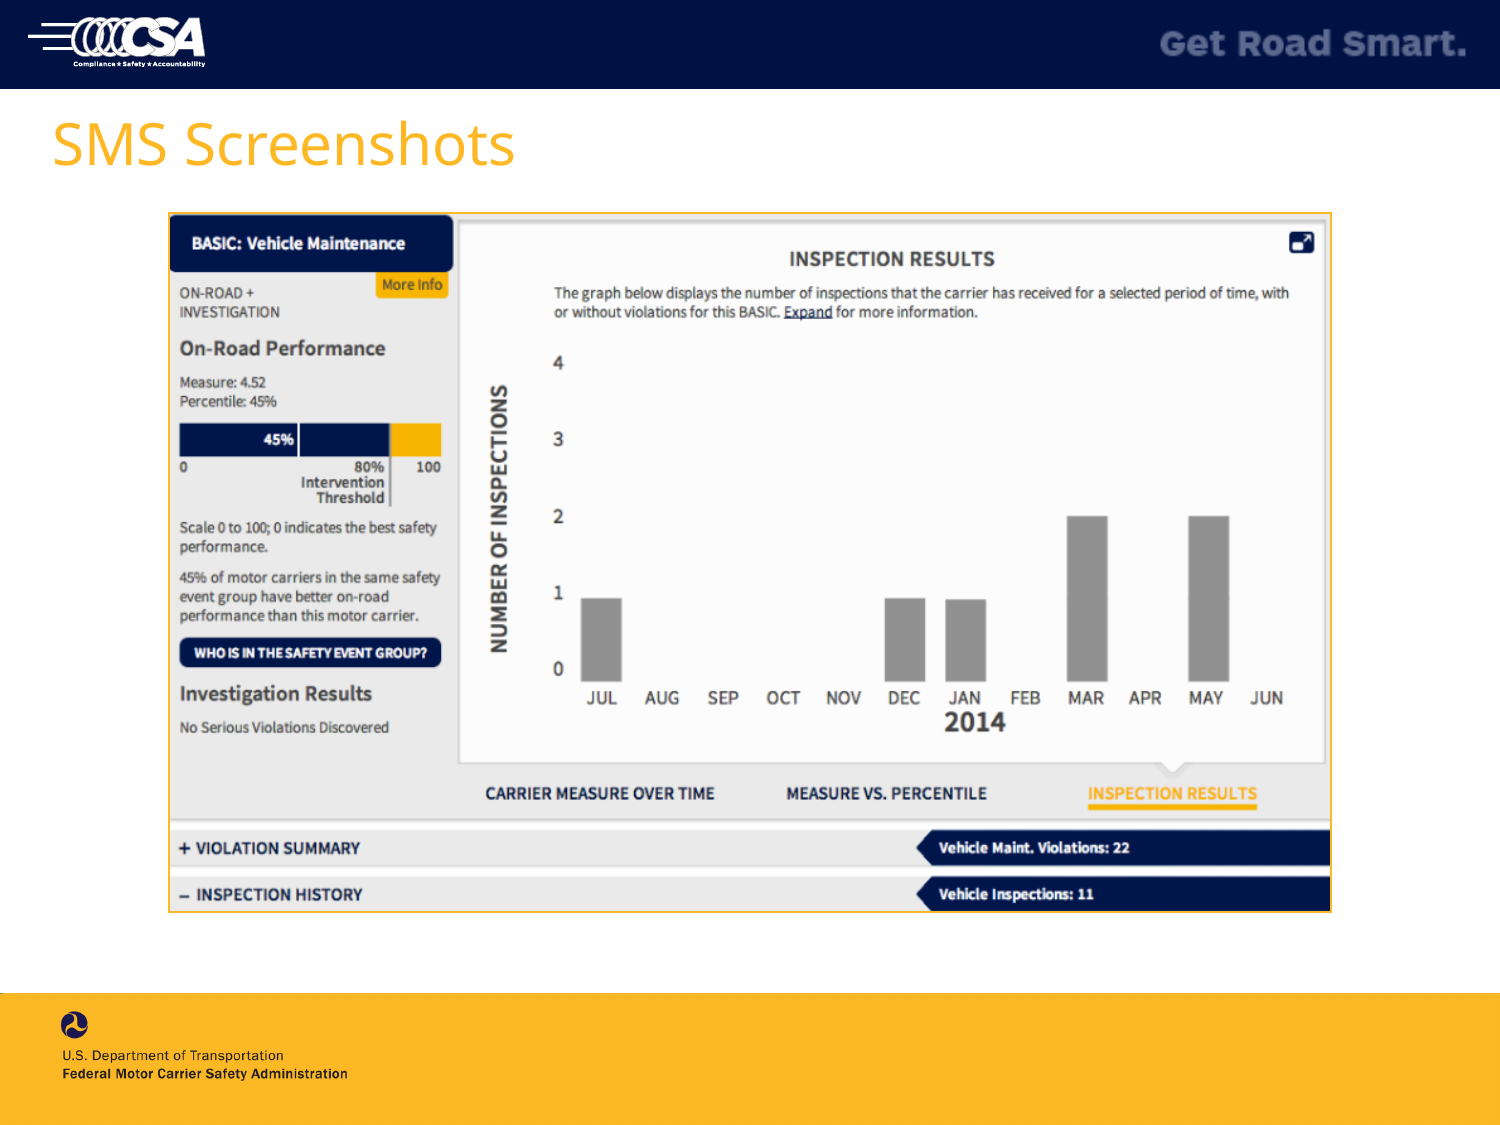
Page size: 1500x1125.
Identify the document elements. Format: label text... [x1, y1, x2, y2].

picture [0, 0, 1500, 89]
title SMS Screenshots [37, 99, 1347, 213]
picture [0, 993, 1500, 1125]
picture [169, 213, 1331, 912]
